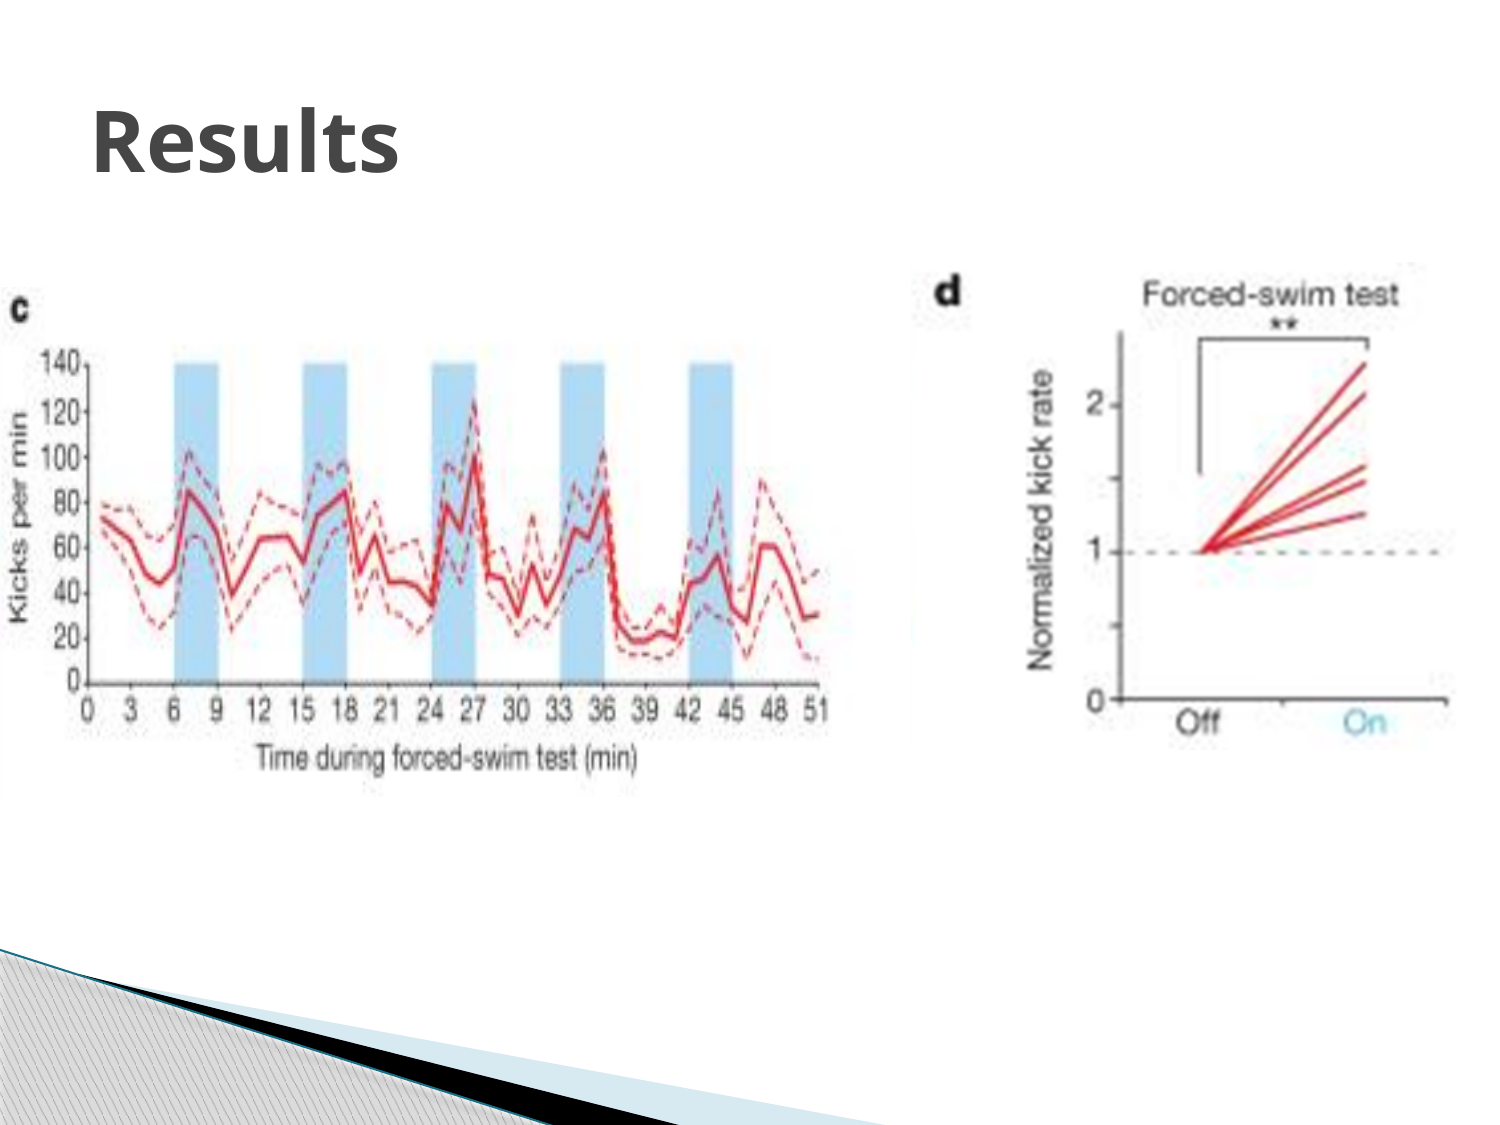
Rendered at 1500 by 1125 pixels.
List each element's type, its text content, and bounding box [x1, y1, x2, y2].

picture [910, 262, 1500, 751]
title Results [75, 45, 1425, 233]
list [0, 287, 882, 798]
